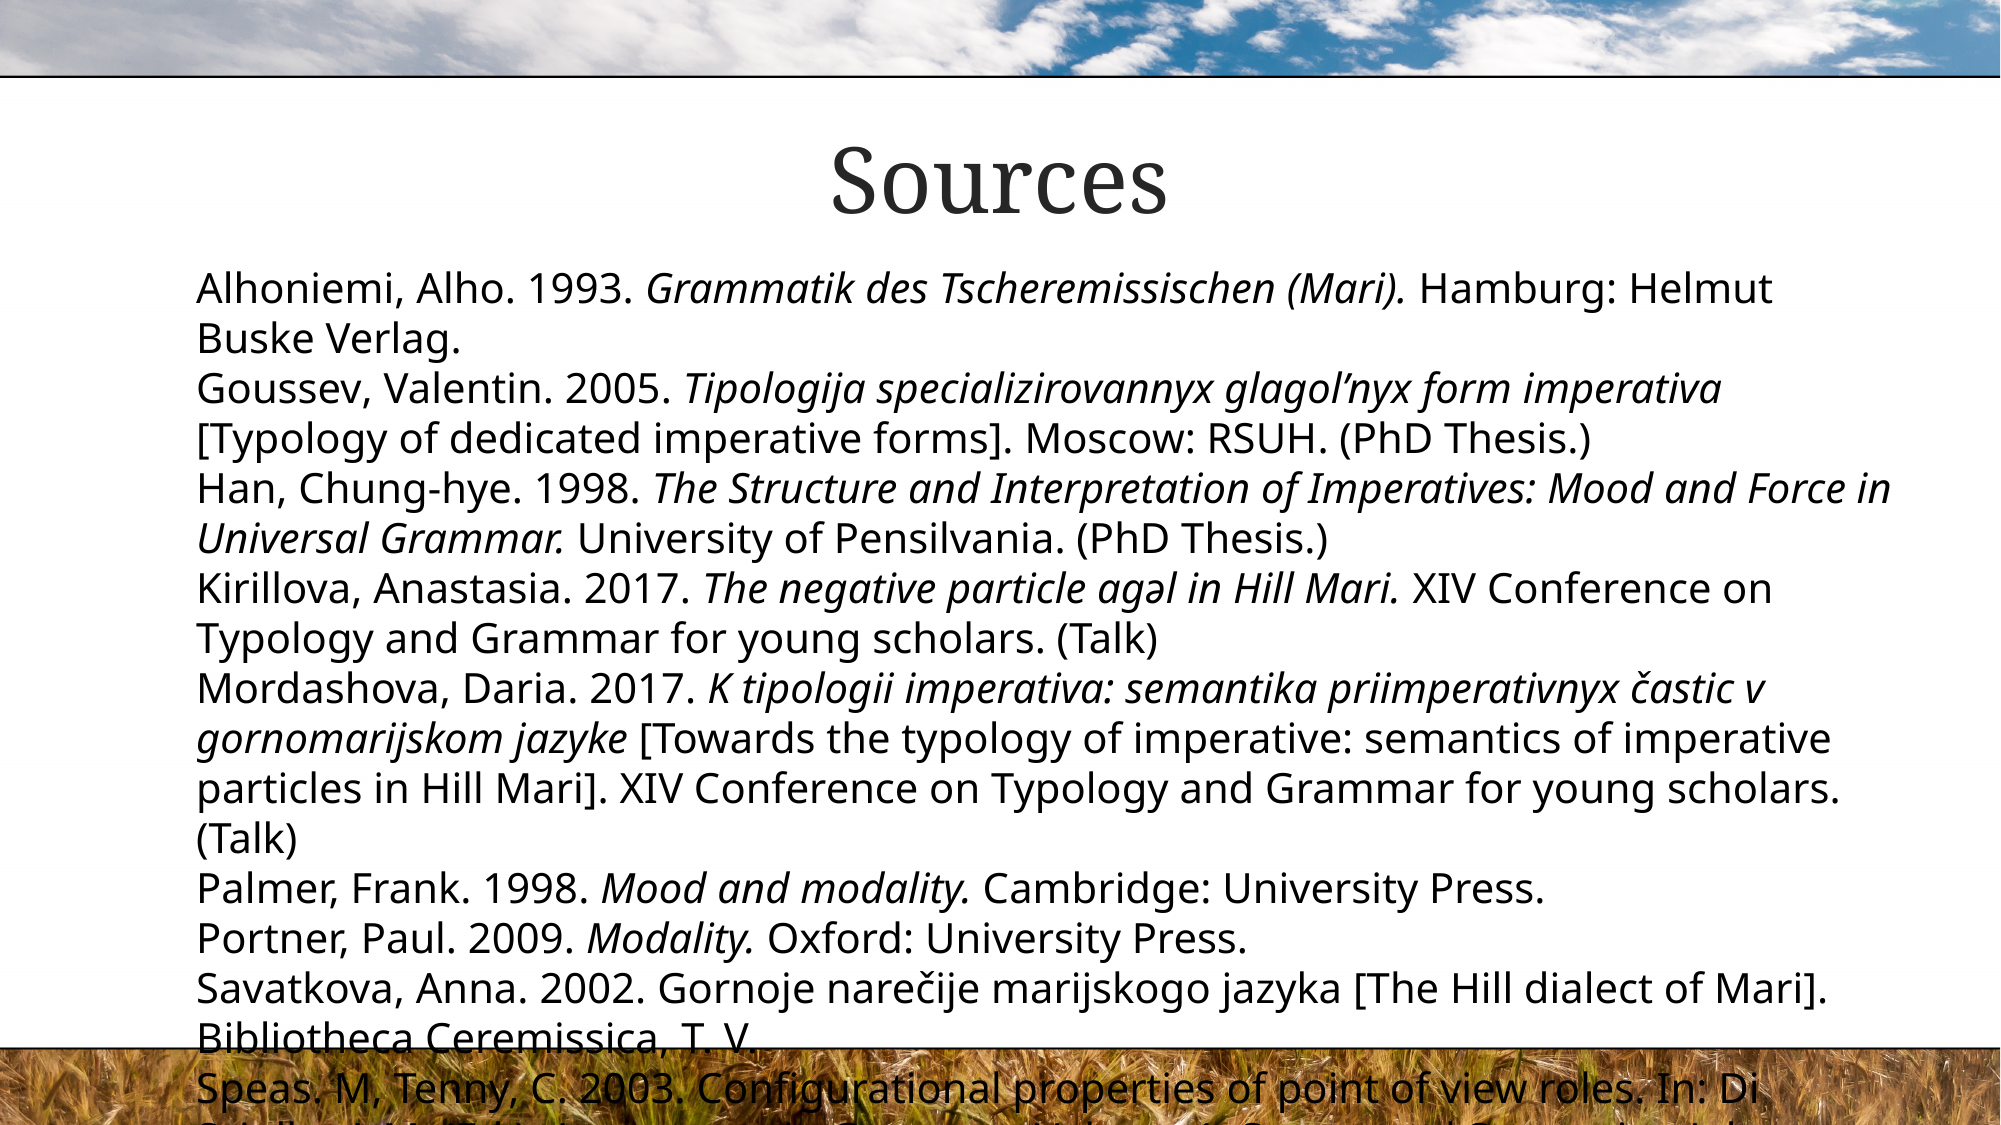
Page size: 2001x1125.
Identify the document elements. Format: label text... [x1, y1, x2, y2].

picture [0, 0, 2001, 1125]
title Sources [212, 70, 1788, 254]
text_box Alhoniemi, Alho. 1993. Grammatik des Tscheremissischen (Mari). Hamburg: Helmut Buske Verlag. Goussev, Valentin. 2005. Tipologija specializirovannyx glagol’nyx form imperativa [Typology of dedicated imperative forms]. Moscow: RSUH. (PhD Thesis.) Han, Chung-hye. 1998. The Structure and Interpretation of Imperatives: Mood and Force in Universal Grammar. University of Pensilvania. (PhD Thesis.) Kirillova, Anastasia. 2017. The negative particle agəl in Hill Mari. XIV Conference on Typology and Grammar for young scholars. (Talk) Mordashova, Daria. 2017. K tipologii imperativa: semantika priimperativnyx častic v gornomarijskom jazyke [Towards the typology of imperative: semantics of imperative particles in Hill Mari]. XIV Conference on Typology and Grammar for young scholars. (Talk) Palmer, Frank. 1998. Mood and modality. Cambridge: University Press. Portner, Paul. 2009. Modality. Oxford: University Press. Savatkova, Anna. 2002. Gornoje narečije marijskogo jazyka [The Hill dialect of Mari]. Bibliotheca Ceremissica, Т. V. Speas. M, Tenny, C. 2003. Configurational properties of point of view roles. In: Di Sciullo, A.M. (Ed.), Asymmetry in Grammar. Volume 1: Syntax and Semantics. John Benjamins, Amsterdam, pp. 315-343. [181, 254, 1910, 1125]
